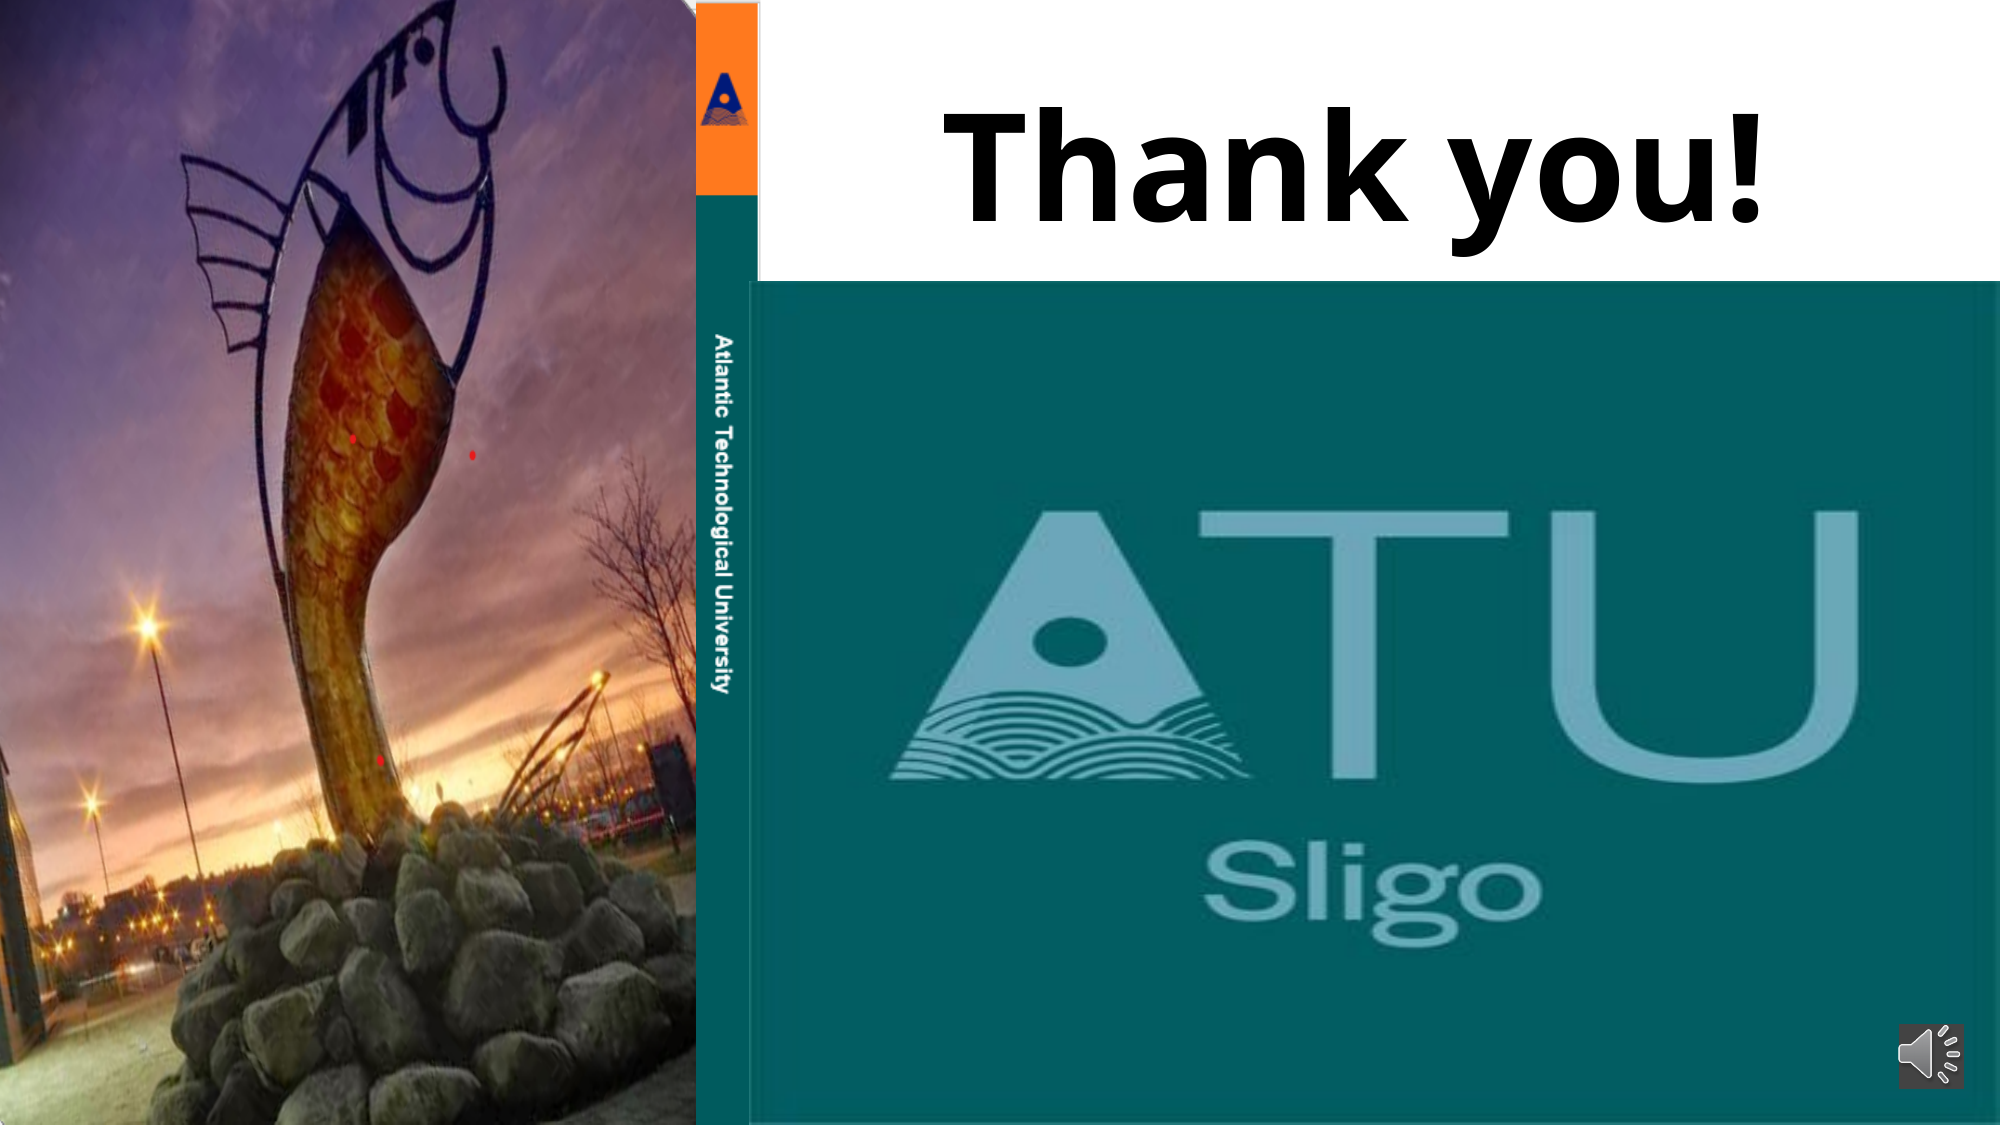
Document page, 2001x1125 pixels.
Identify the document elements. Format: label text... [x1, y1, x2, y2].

title Thank you! [814, 66, 1895, 262]
picture [0, 0, 2000, 1125]
